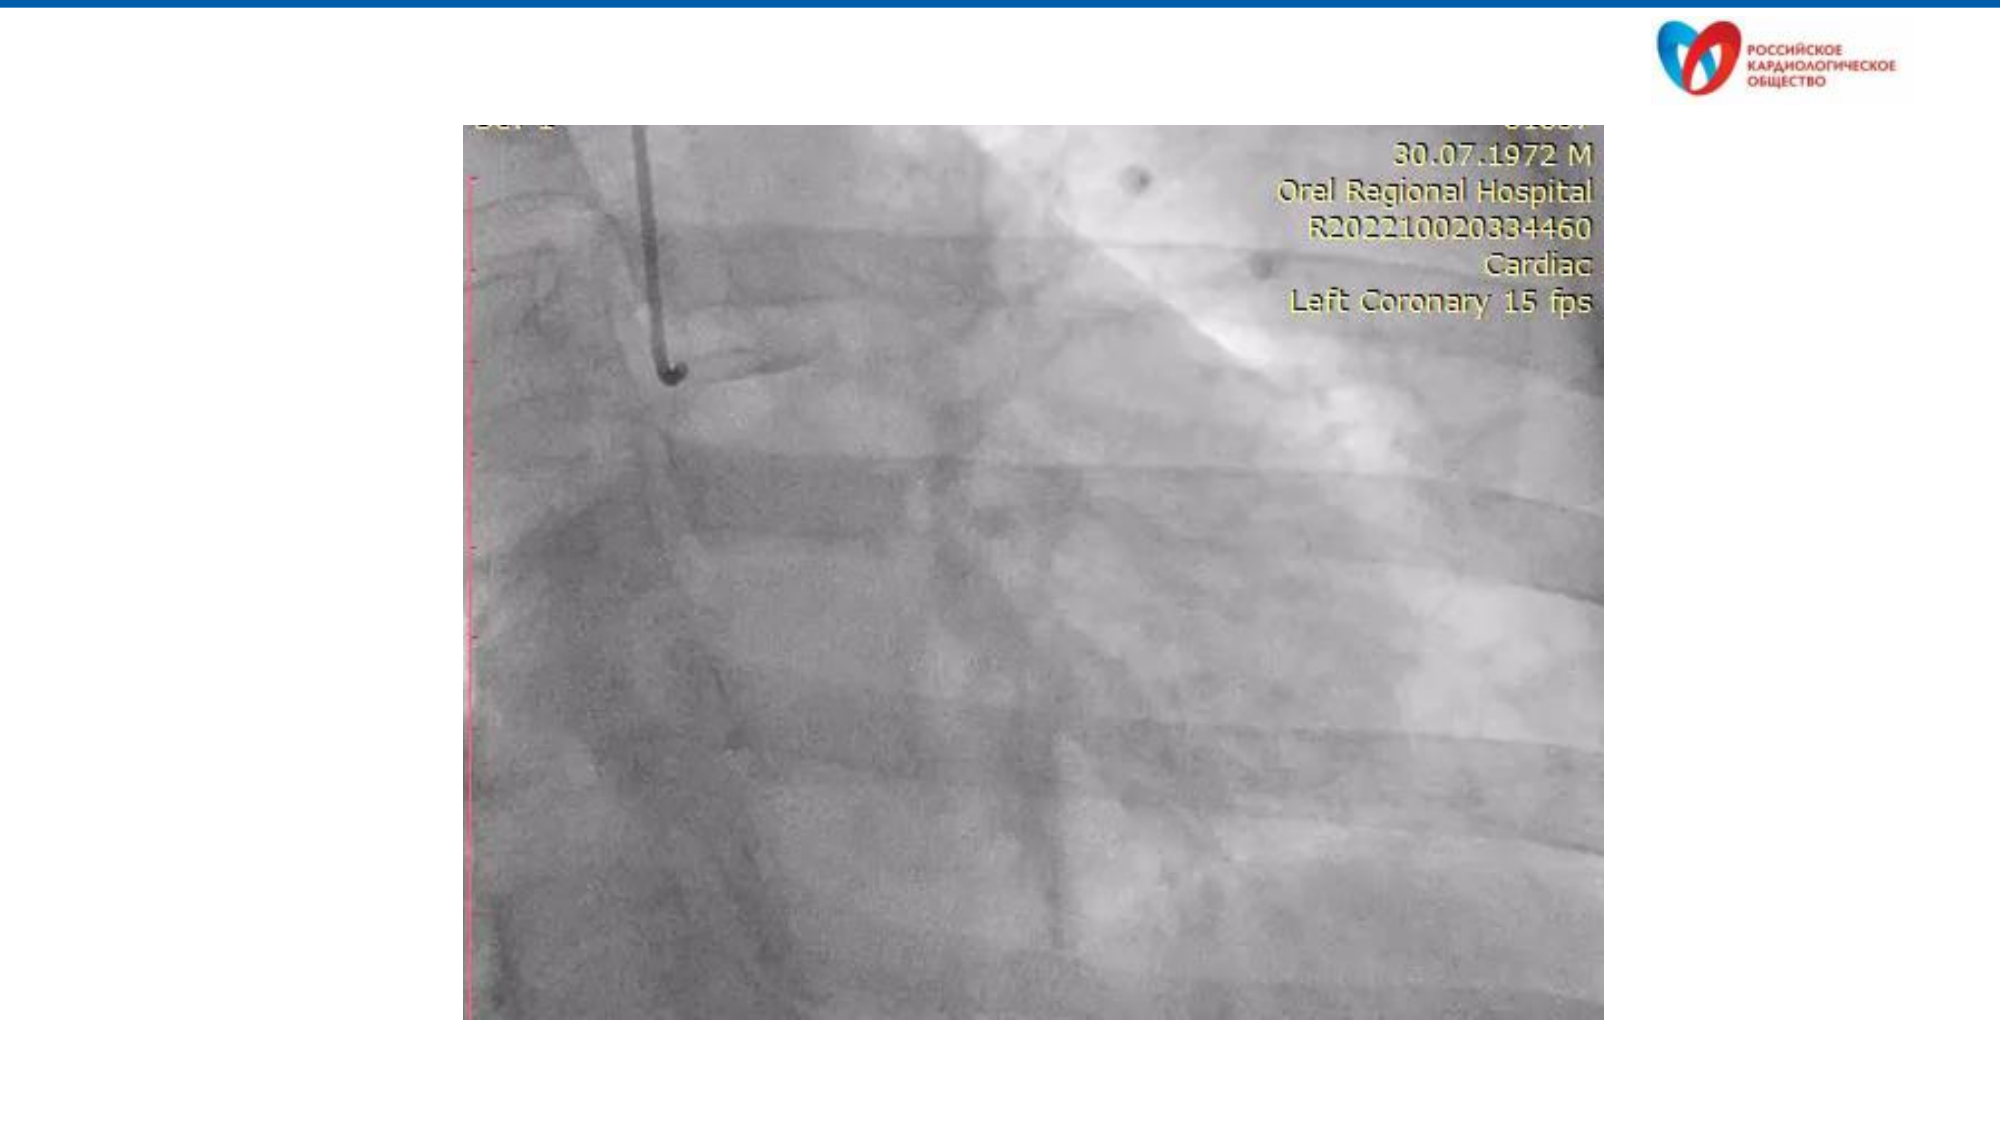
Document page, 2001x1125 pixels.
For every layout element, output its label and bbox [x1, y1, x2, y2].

picture [1651, 16, 1914, 106]
text_box [0, 0, 2000, 8]
text_box [462, 124, 1606, 1021]
